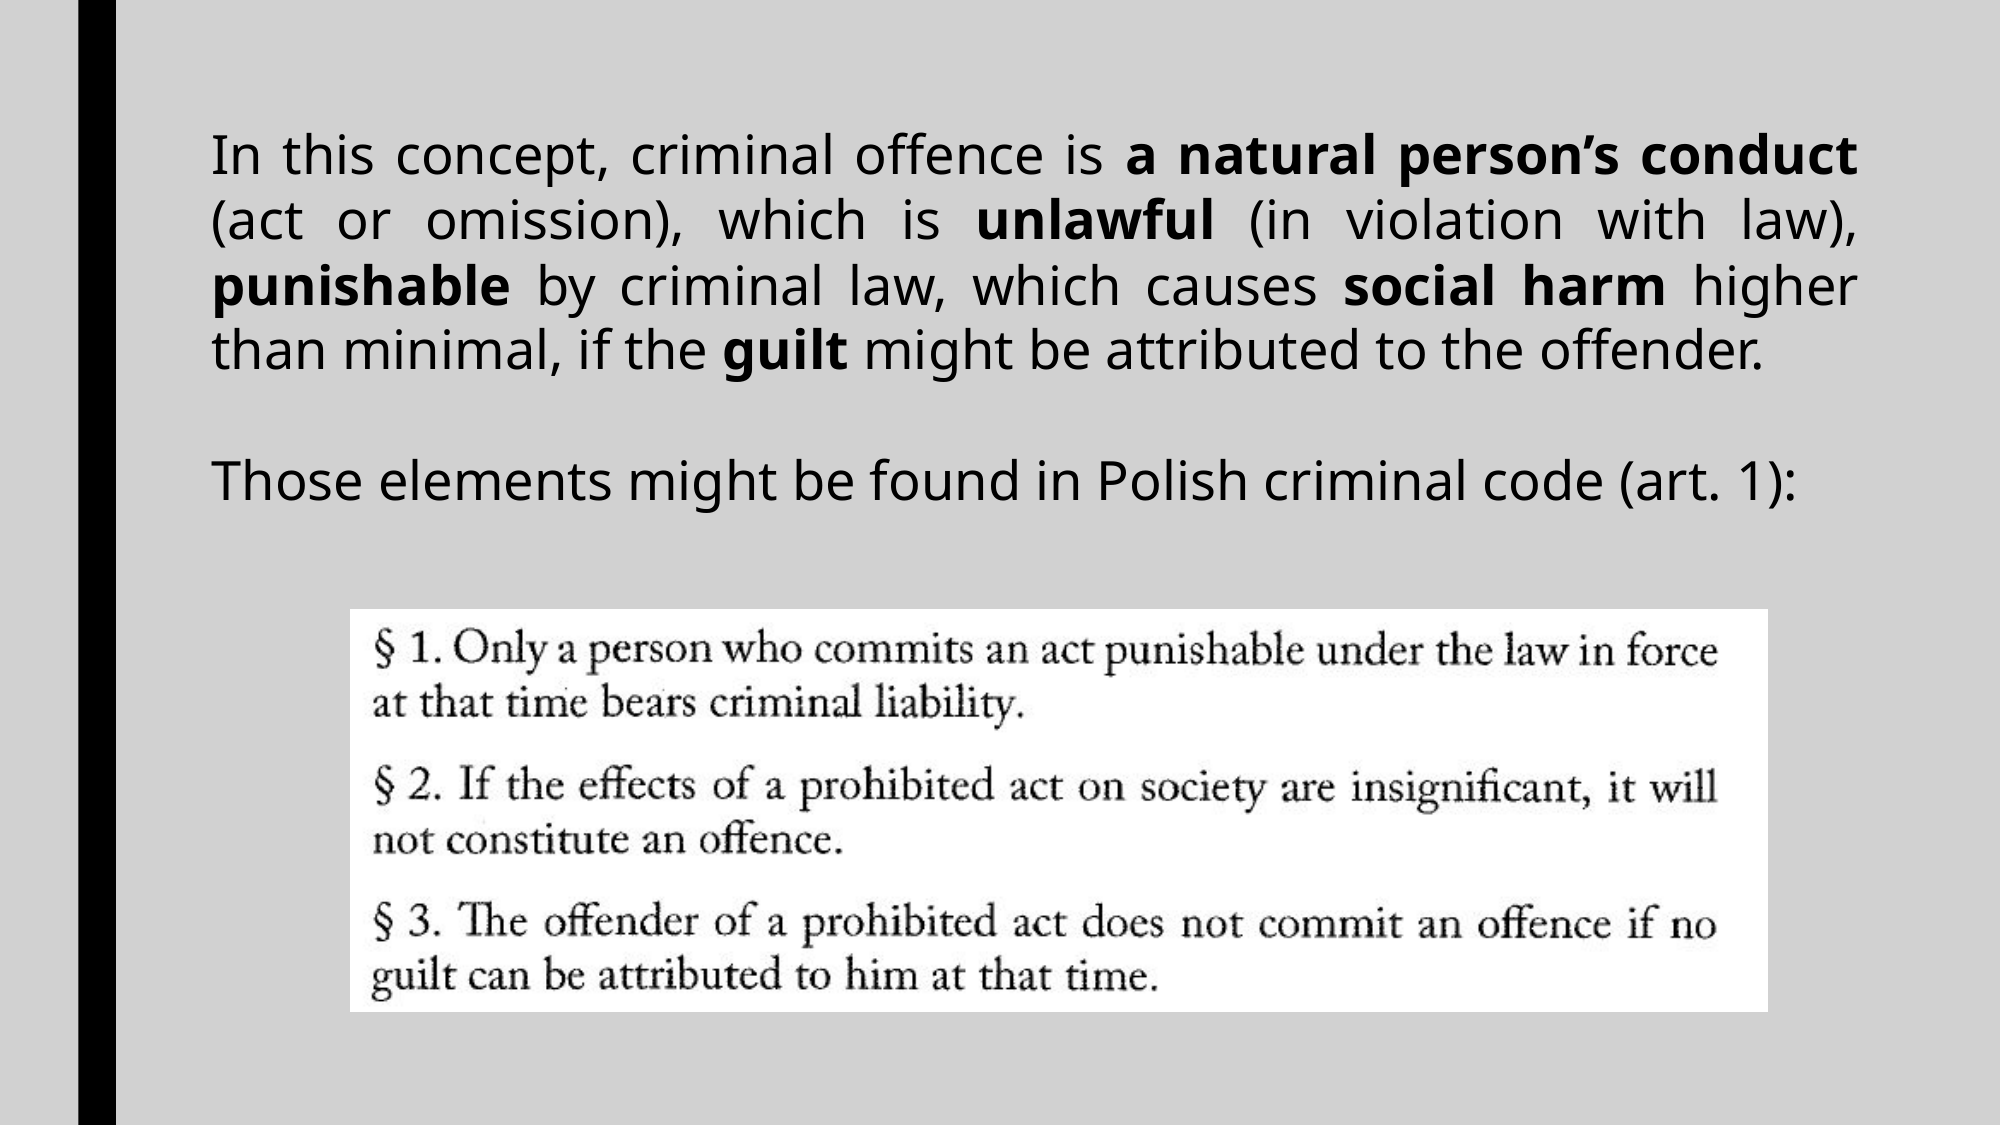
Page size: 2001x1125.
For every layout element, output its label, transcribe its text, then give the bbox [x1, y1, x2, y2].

picture [350, 609, 1768, 1012]
text_box In this concept, criminal offence is a natural person’s conduct (act or omission), which is unlawful (in violation with law), punishable by criminal law, which causes social harm higher than minimal, if the guilt might be attributed to the offender. Those elements might be found in Polish criminal code (art. 1): [196, 113, 1875, 519]
